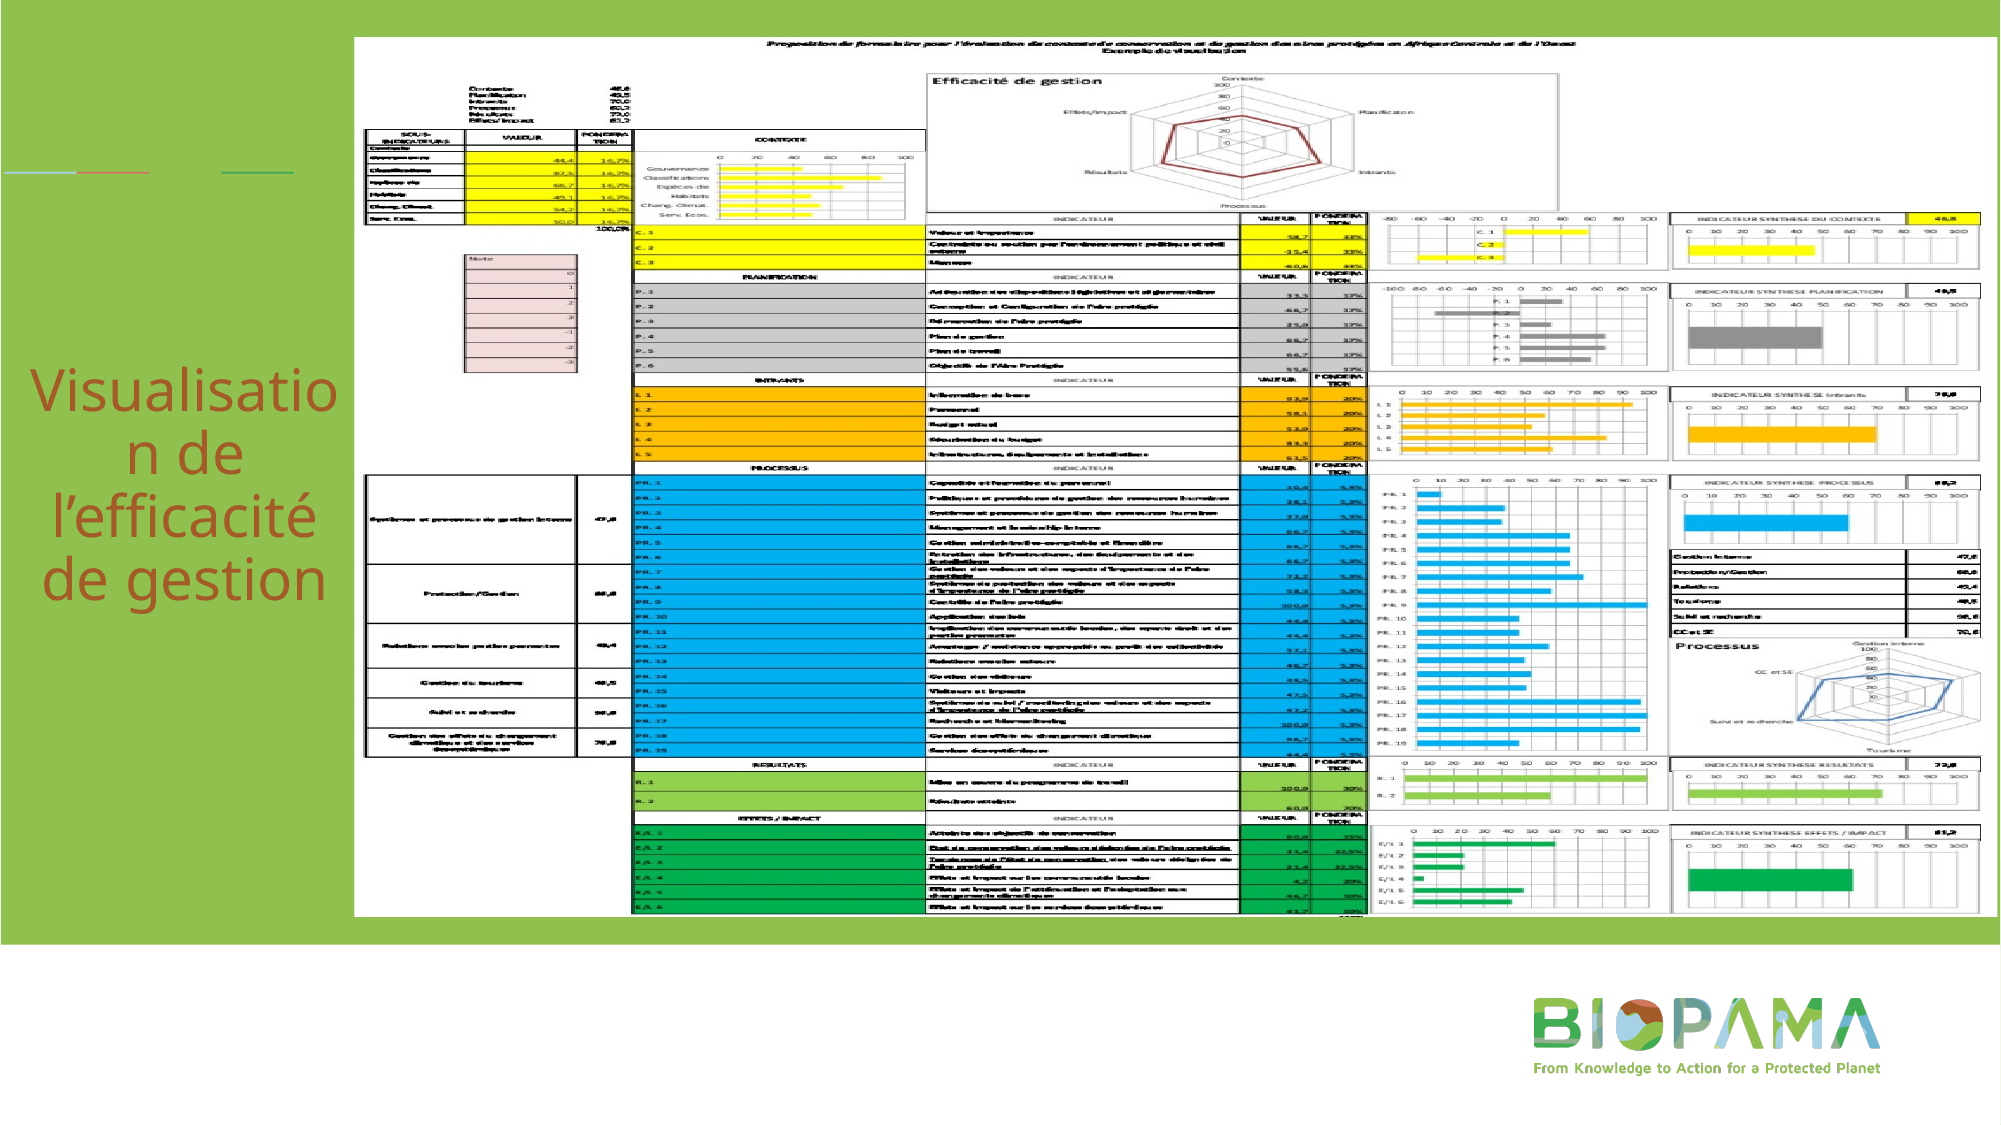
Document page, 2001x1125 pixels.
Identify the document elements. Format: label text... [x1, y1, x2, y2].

picture [1534, 998, 1880, 1076]
picture [354, 37, 1998, 917]
text_box Visualisation de l’efficacité de gestion [0, 28, 371, 946]
